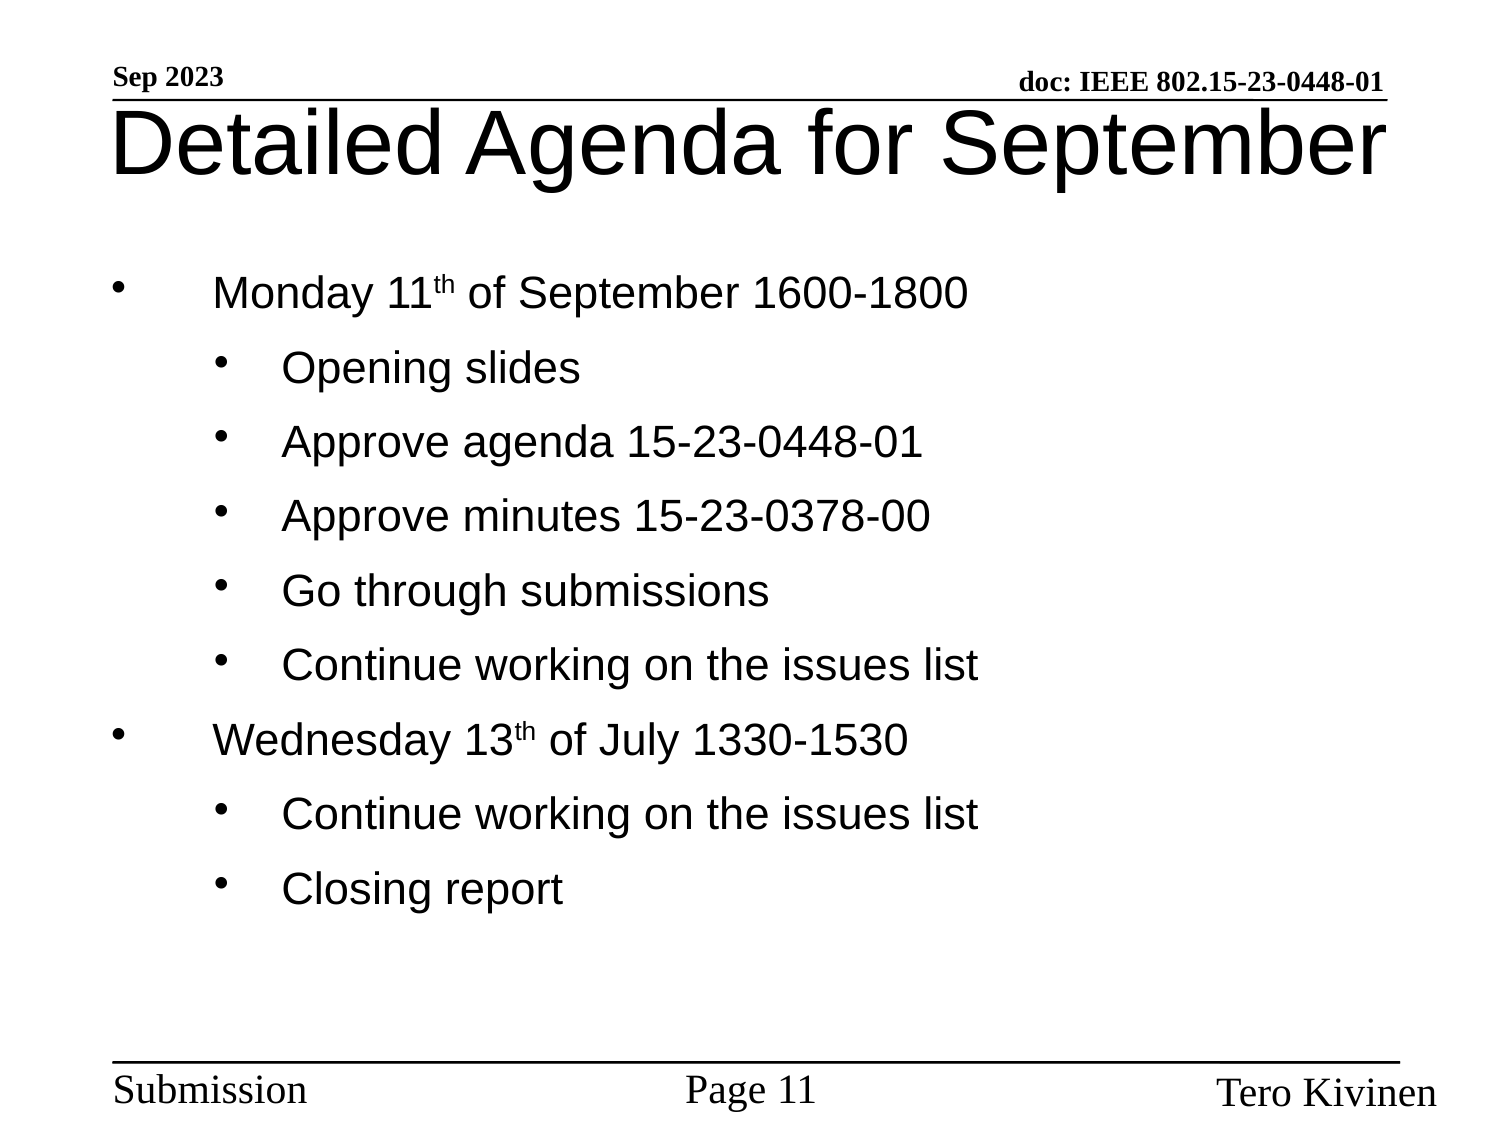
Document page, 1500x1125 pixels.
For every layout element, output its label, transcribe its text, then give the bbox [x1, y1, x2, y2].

text_box Monday 11th of September 1600-1800 Opening slides Approve agenda 15-23-0448-01 Approve minutes 15-23-0378-00 Go through submissions Continue working on the issues list Wednesday 13th of July 1330-1530 Continue working on the issues list Closing report [75, 263, 1349, 915]
text_box Detailed Agenda for September [74, 44, 1424, 232]
